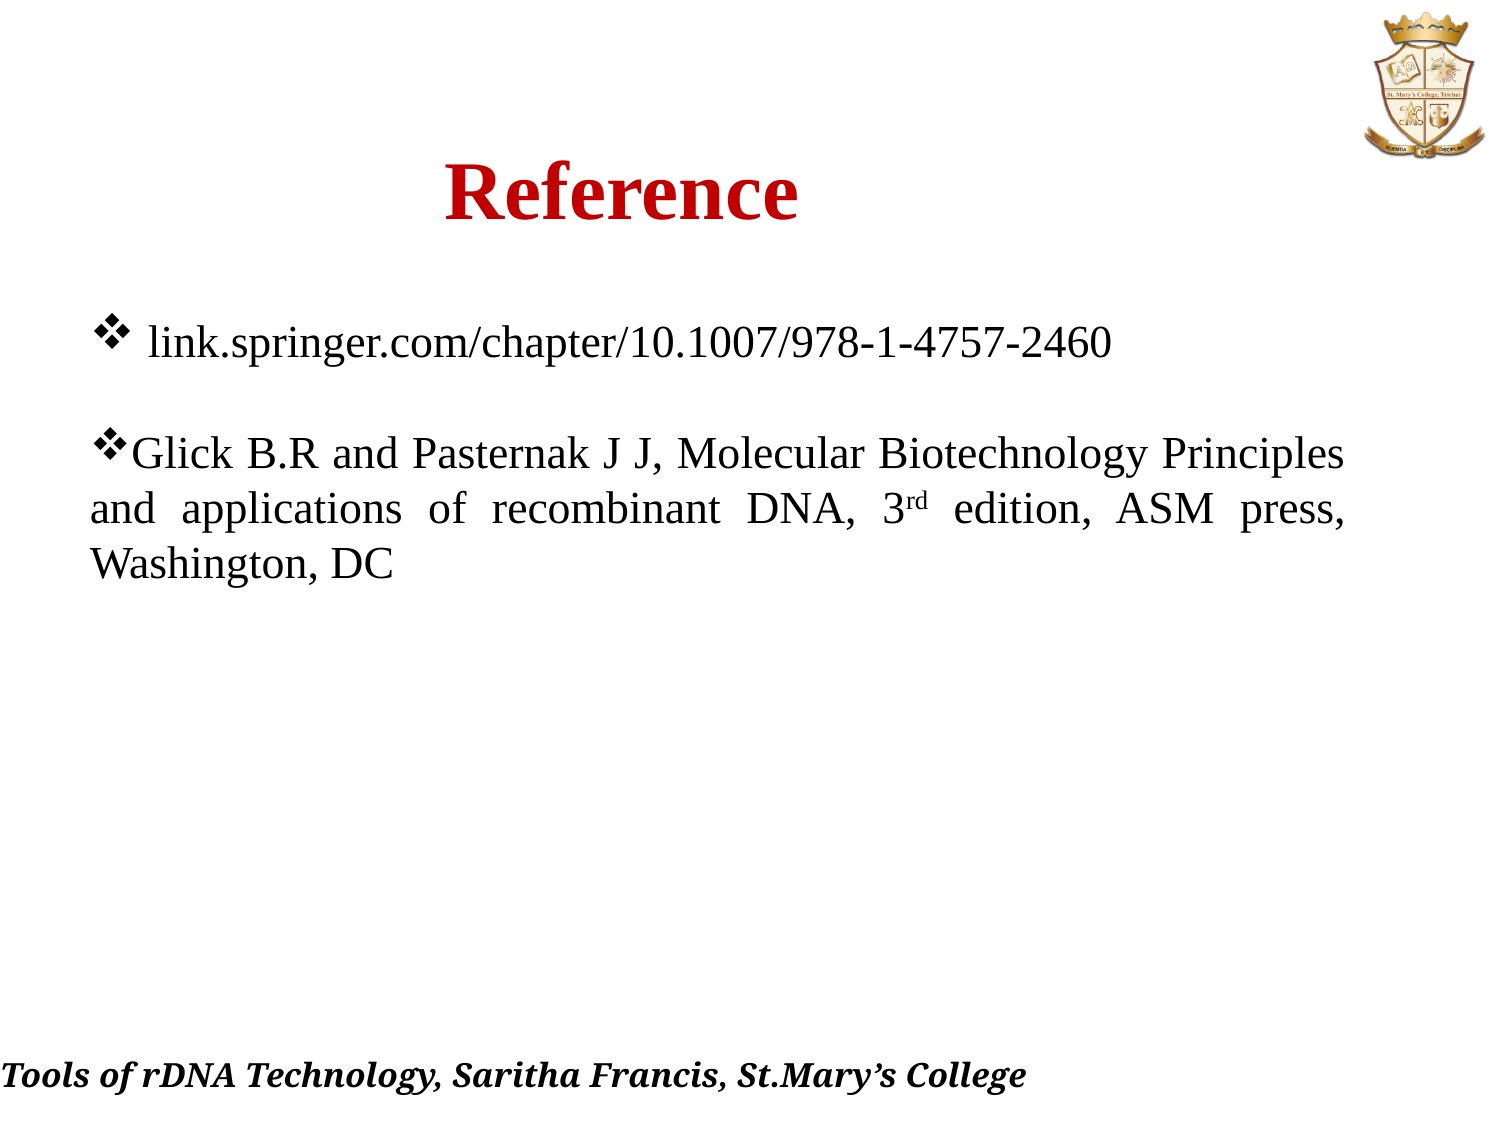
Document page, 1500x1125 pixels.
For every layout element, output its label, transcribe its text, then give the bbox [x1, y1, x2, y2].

text_box Reference [24, 95, 1241, 246]
picture [1342, 0, 1500, 183]
text_box Tools of rDNA Technology, Saritha Francis, St.Mary’s College [0, 1046, 1043, 1102]
text_box link.springer.com/chapter/10.1007/978-1-4757-2460 Glick B.R and Pasternak J J, Molecular Biotechnology Principles and applications of recombinant DNA, 3rd edition, ASM press, Washington, DC [75, 299, 1361, 715]
